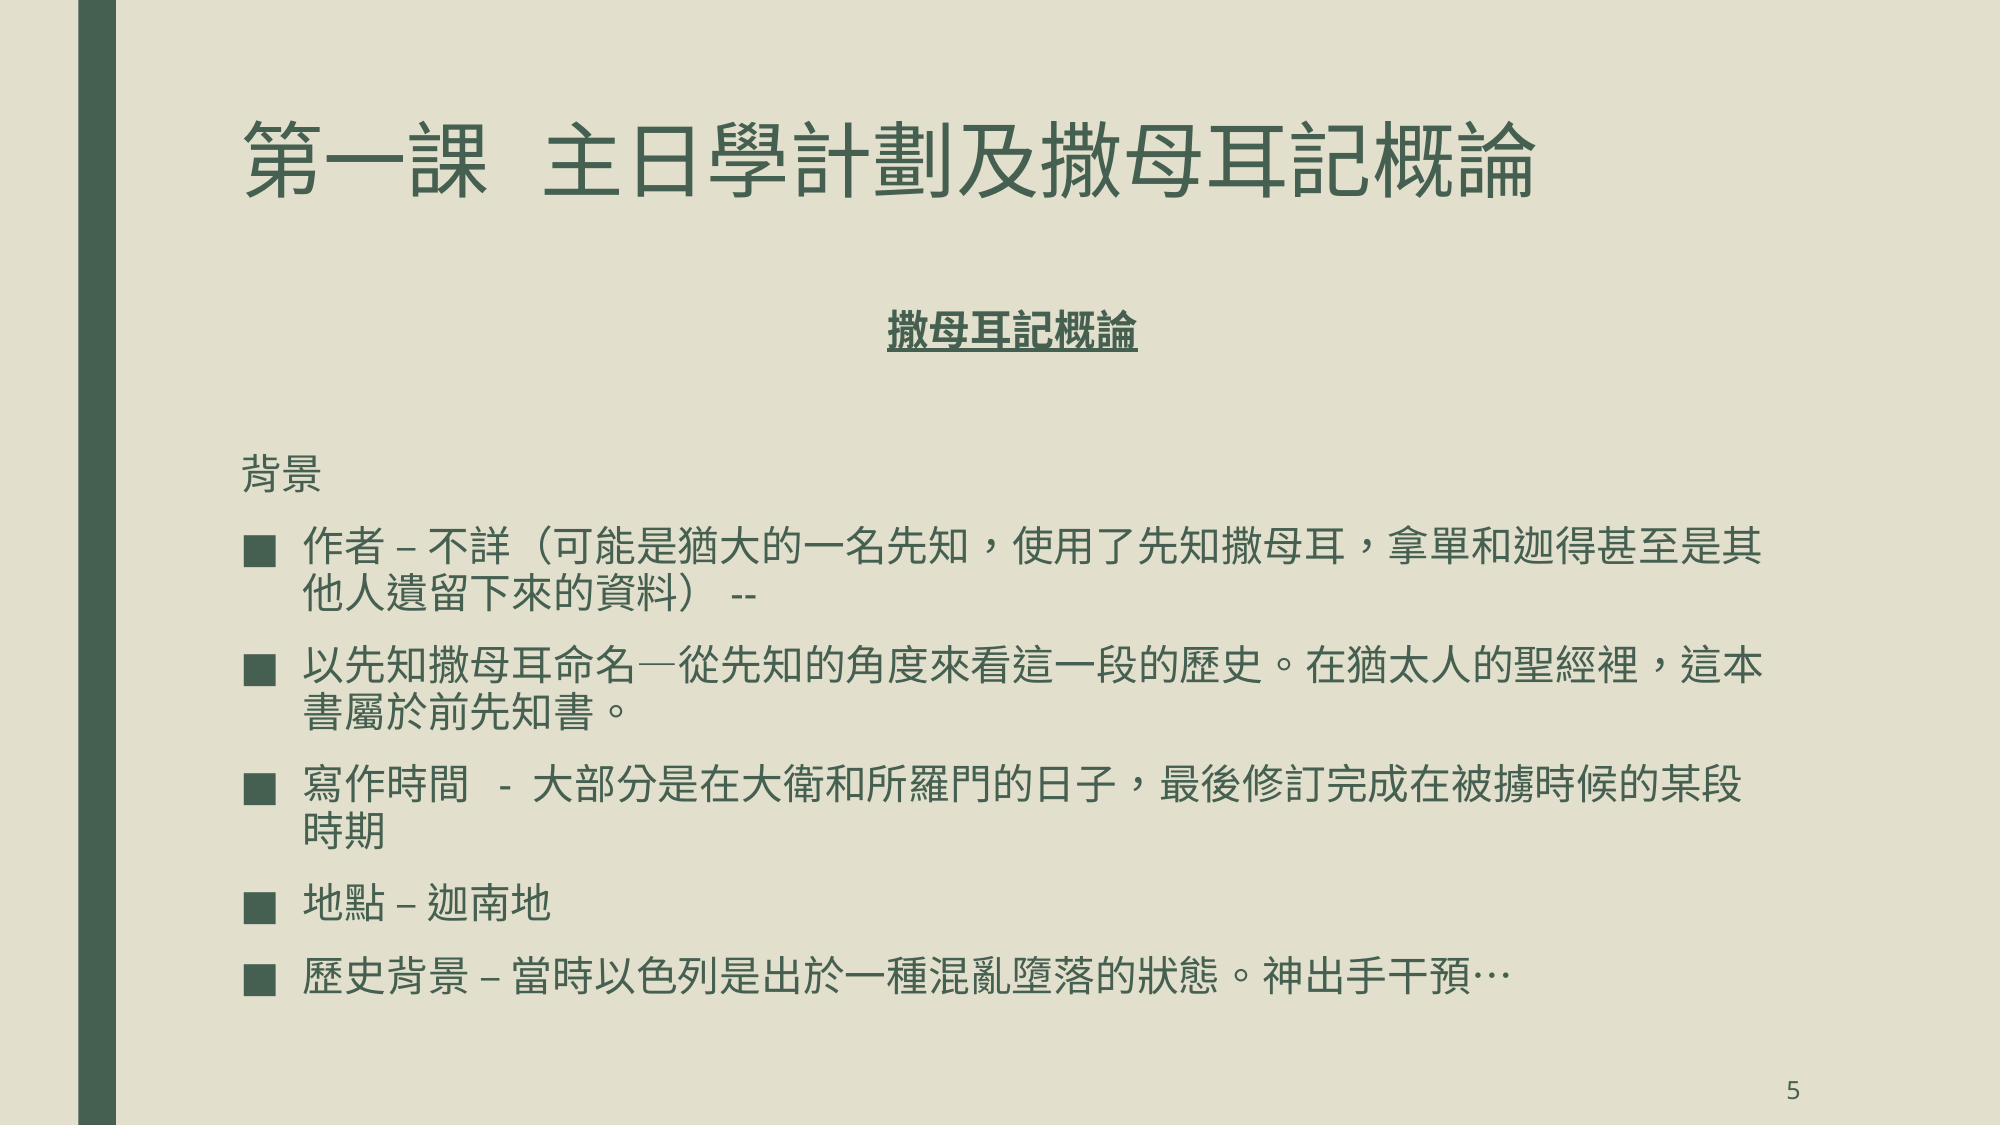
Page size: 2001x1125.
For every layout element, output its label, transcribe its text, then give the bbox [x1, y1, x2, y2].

list 撒母耳記概論 背景 作者 – 不詳（可能是猶大的一名先知，使用了先知撒母耳，拿單和迦得甚至是其他人遺留下來的資料）-- 以先知撒母耳命名—從先知的角度來看這一段的歷史。在猶太人的聖經裡，這本書屬於前先知書。 寫作時間 - 大部分是在大衛和所羅門的日子，最後修訂完成在被擄時候的某段時期 地點 – 迦南地 歷史背景 – 當時以色列是出於一種混亂墮落的狀態。神出手干預… [225, 299, 1800, 1059]
slide_number 5 [1553, 1058, 1816, 1125]
title 第一課 主日學計劃及撒母耳記概論 [225, 112, 1832, 278]
